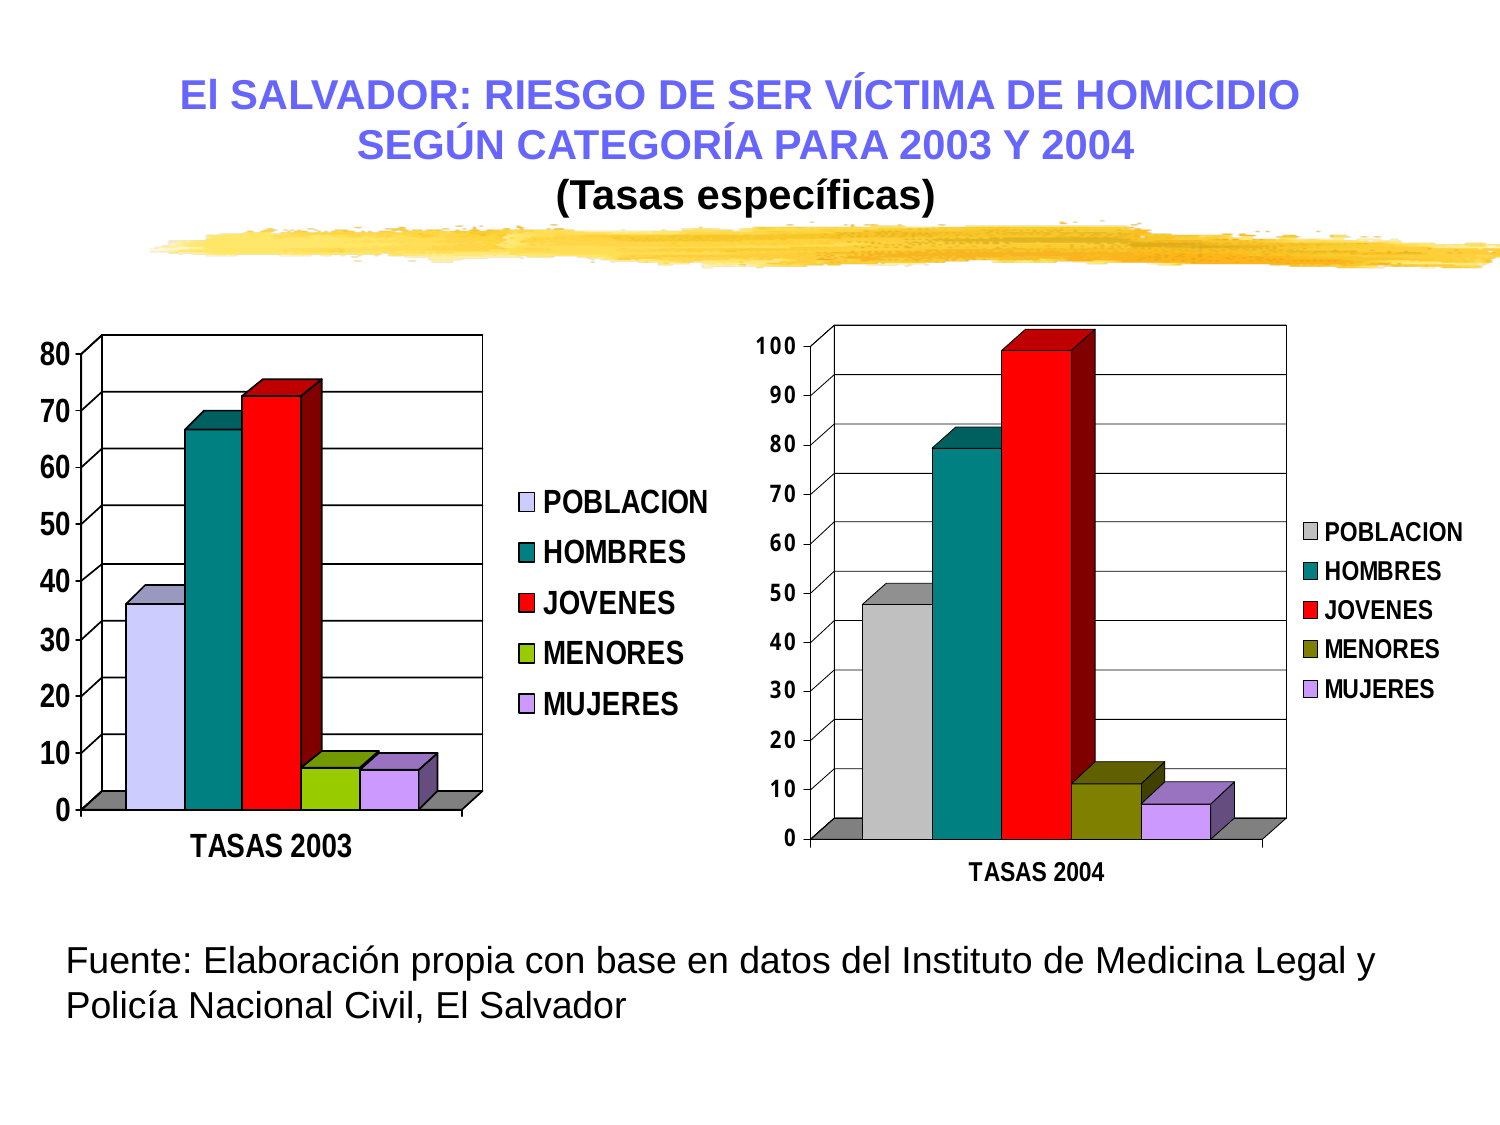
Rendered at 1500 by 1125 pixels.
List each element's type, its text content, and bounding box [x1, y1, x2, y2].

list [0, 290, 734, 911]
picture [150, 215, 1500, 279]
title El SALVADOR: RIESGO DE SER VÍCTIMA DE HOMICIDIO SEGÚN CATEGORÍA PARA 2003 Y 2004 (Tasas específicas) [66, 37, 1426, 226]
text_box Fuente: Elaboración propia con base en datos del Instituto de Medicina Legal y Policía Nacional Civil, El Salvador [50, 928, 1447, 1034]
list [737, 299, 1476, 918]
